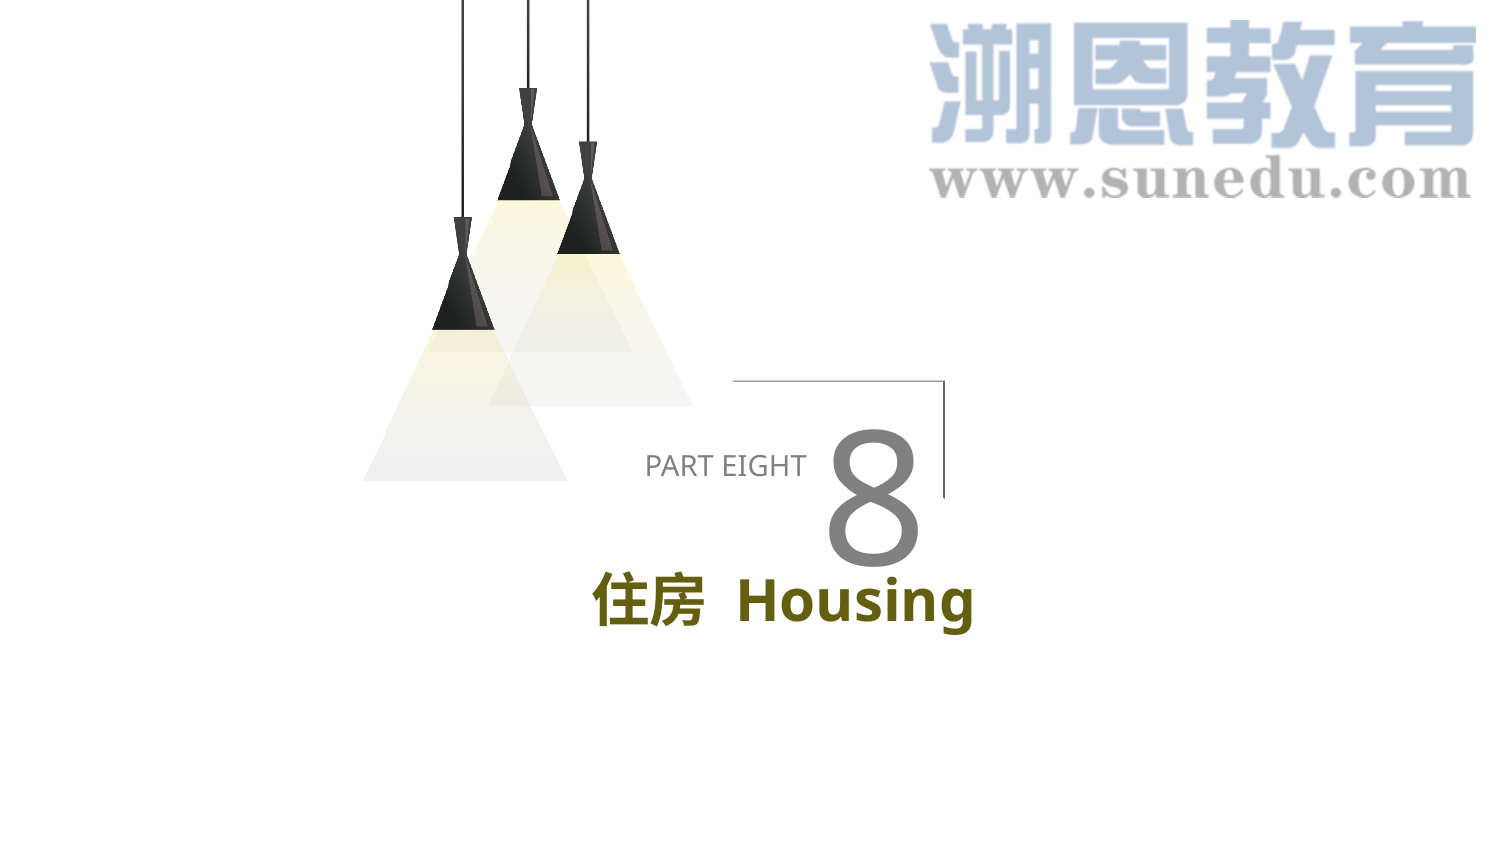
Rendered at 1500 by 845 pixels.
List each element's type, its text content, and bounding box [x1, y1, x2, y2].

text_box 住房 Housing [457, 557, 1125, 639]
picture [929, 20, 1476, 198]
text_box 8 [791, 372, 957, 609]
picture [354, 0, 698, 499]
text_box [730, 378, 947, 501]
text_box PART EIGHT [702, 441, 839, 488]
